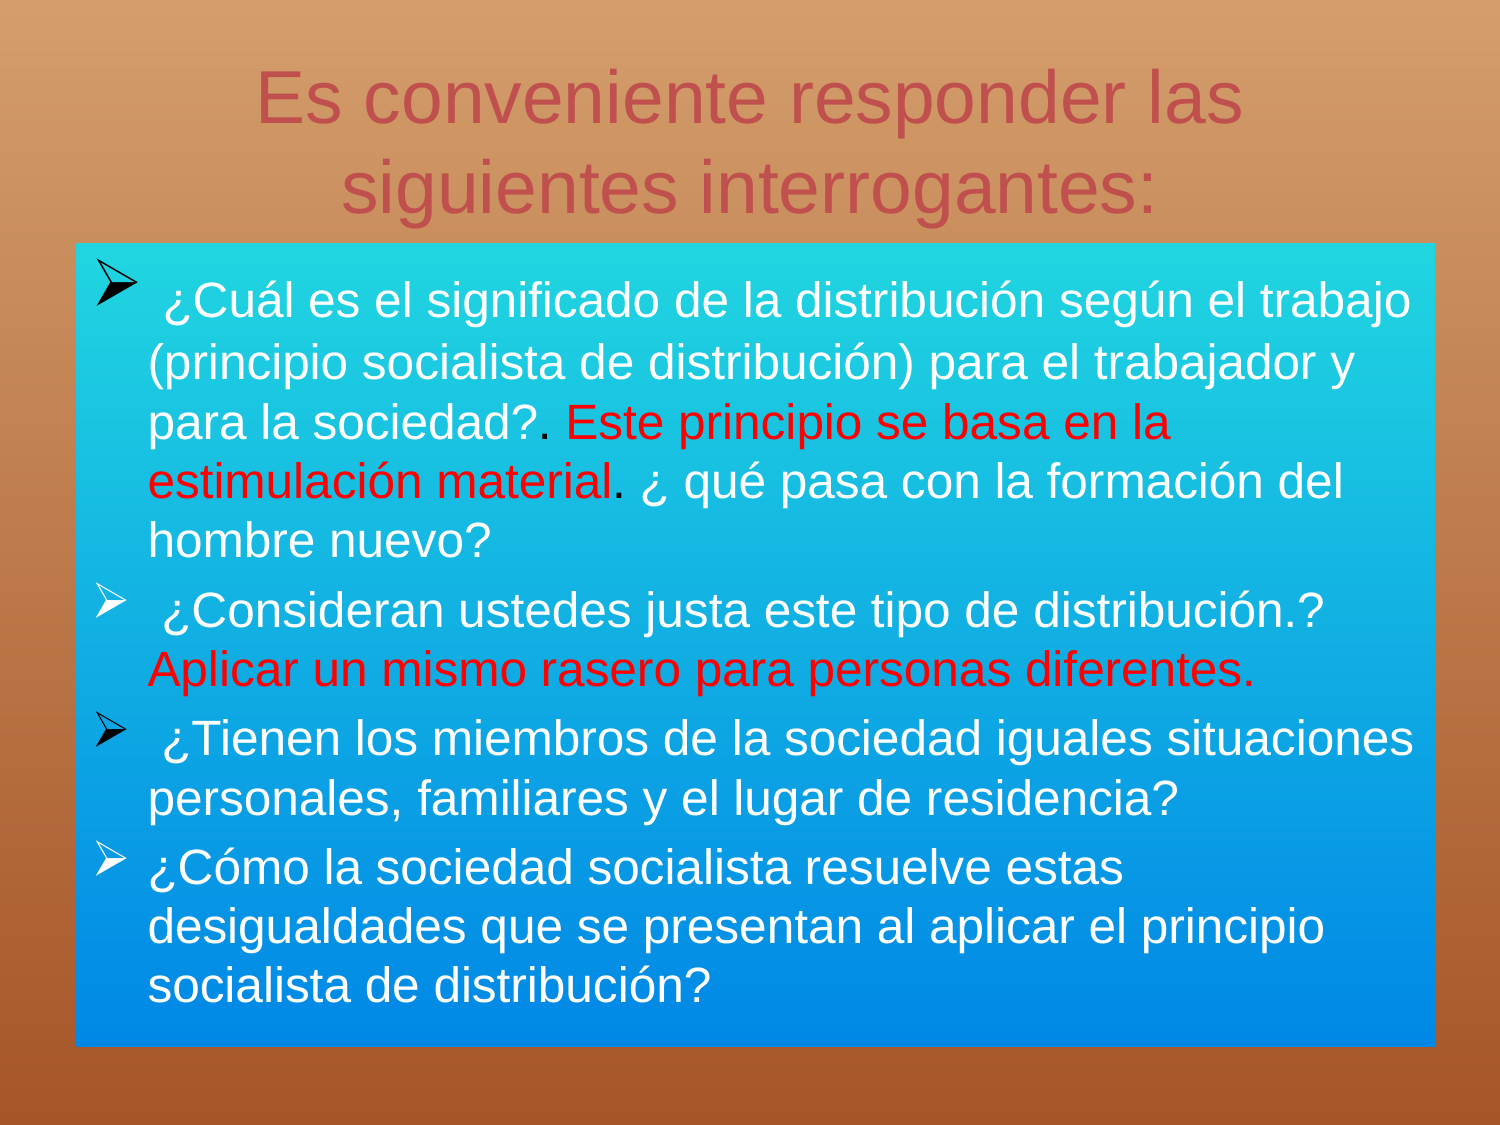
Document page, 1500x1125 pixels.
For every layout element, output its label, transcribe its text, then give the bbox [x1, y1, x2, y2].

list ¿Cuál es el significado de la distribución según el trabajo (principio socialista de distribución) para el trabajador y para la sociedad?. Este principio se basa en la estimulación material. ¿ qué pasa con la formación del hombre nuevo? ¿Consideran ustedes justa este tipo de distribución.? Aplicar un mismo rasero para personas diferentes. ¿Tienen los miembros de la sociedad iguales situaciones personales, familiares y el lugar de residencia? ¿Cómo la sociedad socialista resuelve estas desigualdades que se presentan al aplicar el principio socialista de distribución? [76, 243, 1436, 1047]
title Es conveniente responder las siguientes interrogantes: [75, 45, 1425, 233]
